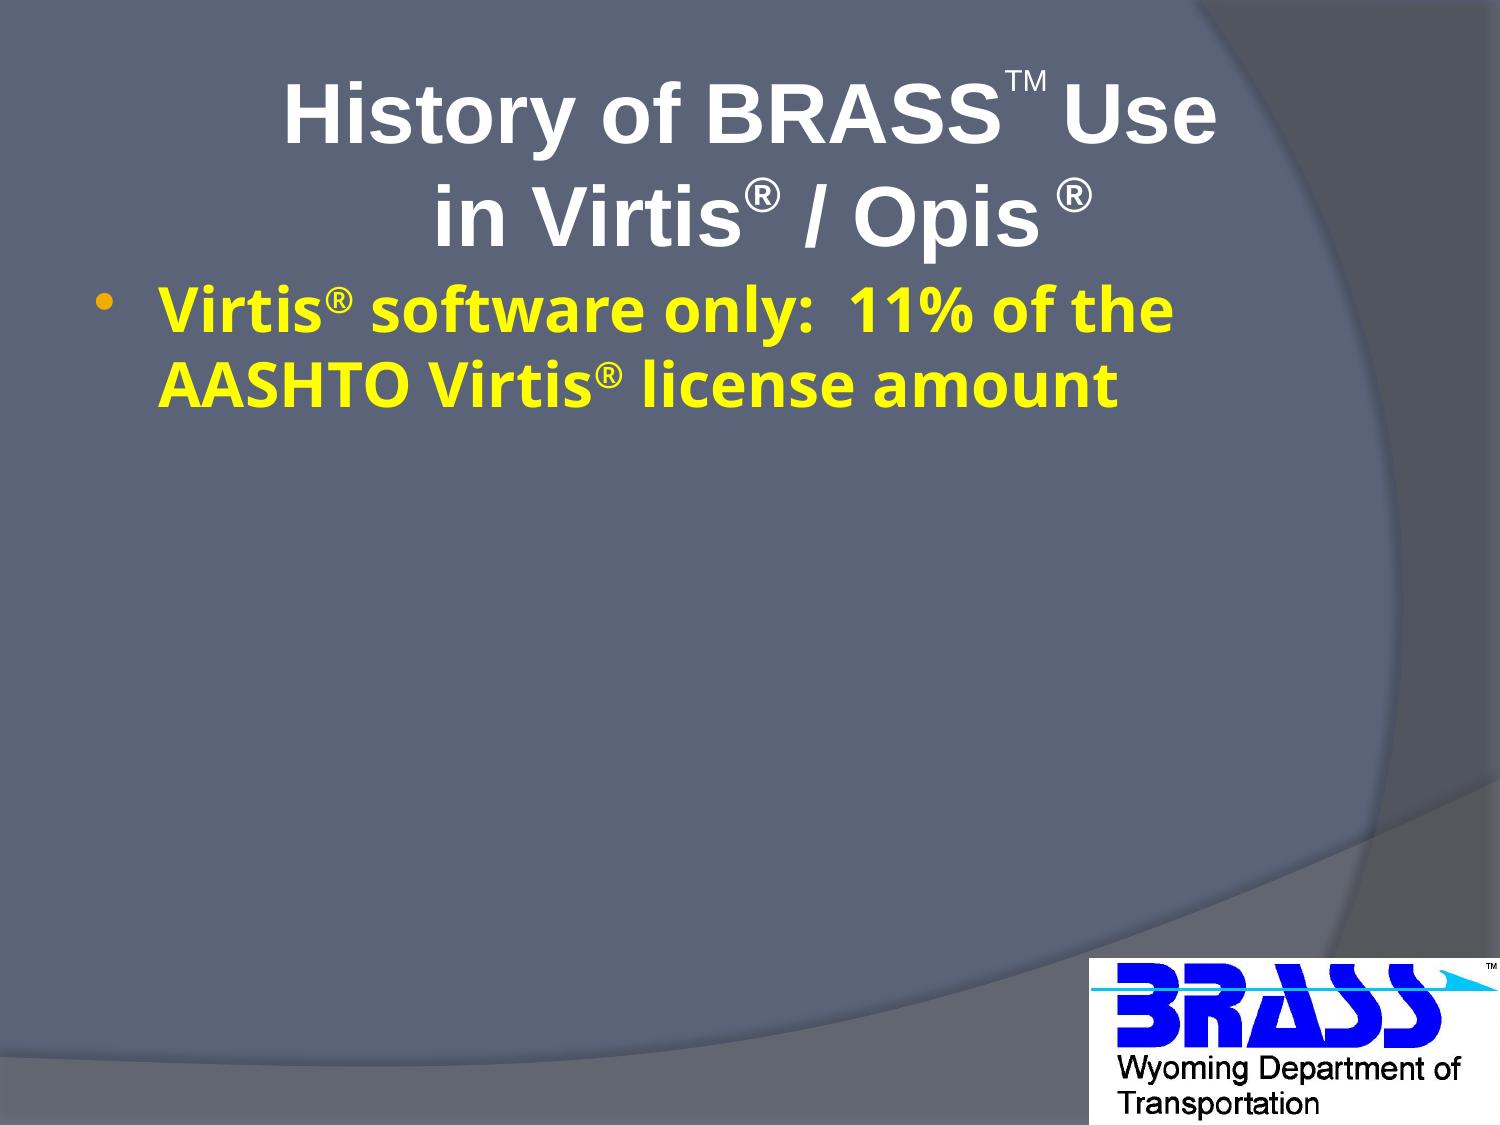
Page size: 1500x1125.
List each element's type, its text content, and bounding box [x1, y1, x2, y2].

list Virtis® software only: 11% of the AASHTO Virtis® license amount [74, 262, 1426, 1006]
title History of BRASSTM Use in Virtis® / Opis ® [74, 44, 1451, 338]
picture [1089, 958, 1500, 1125]
